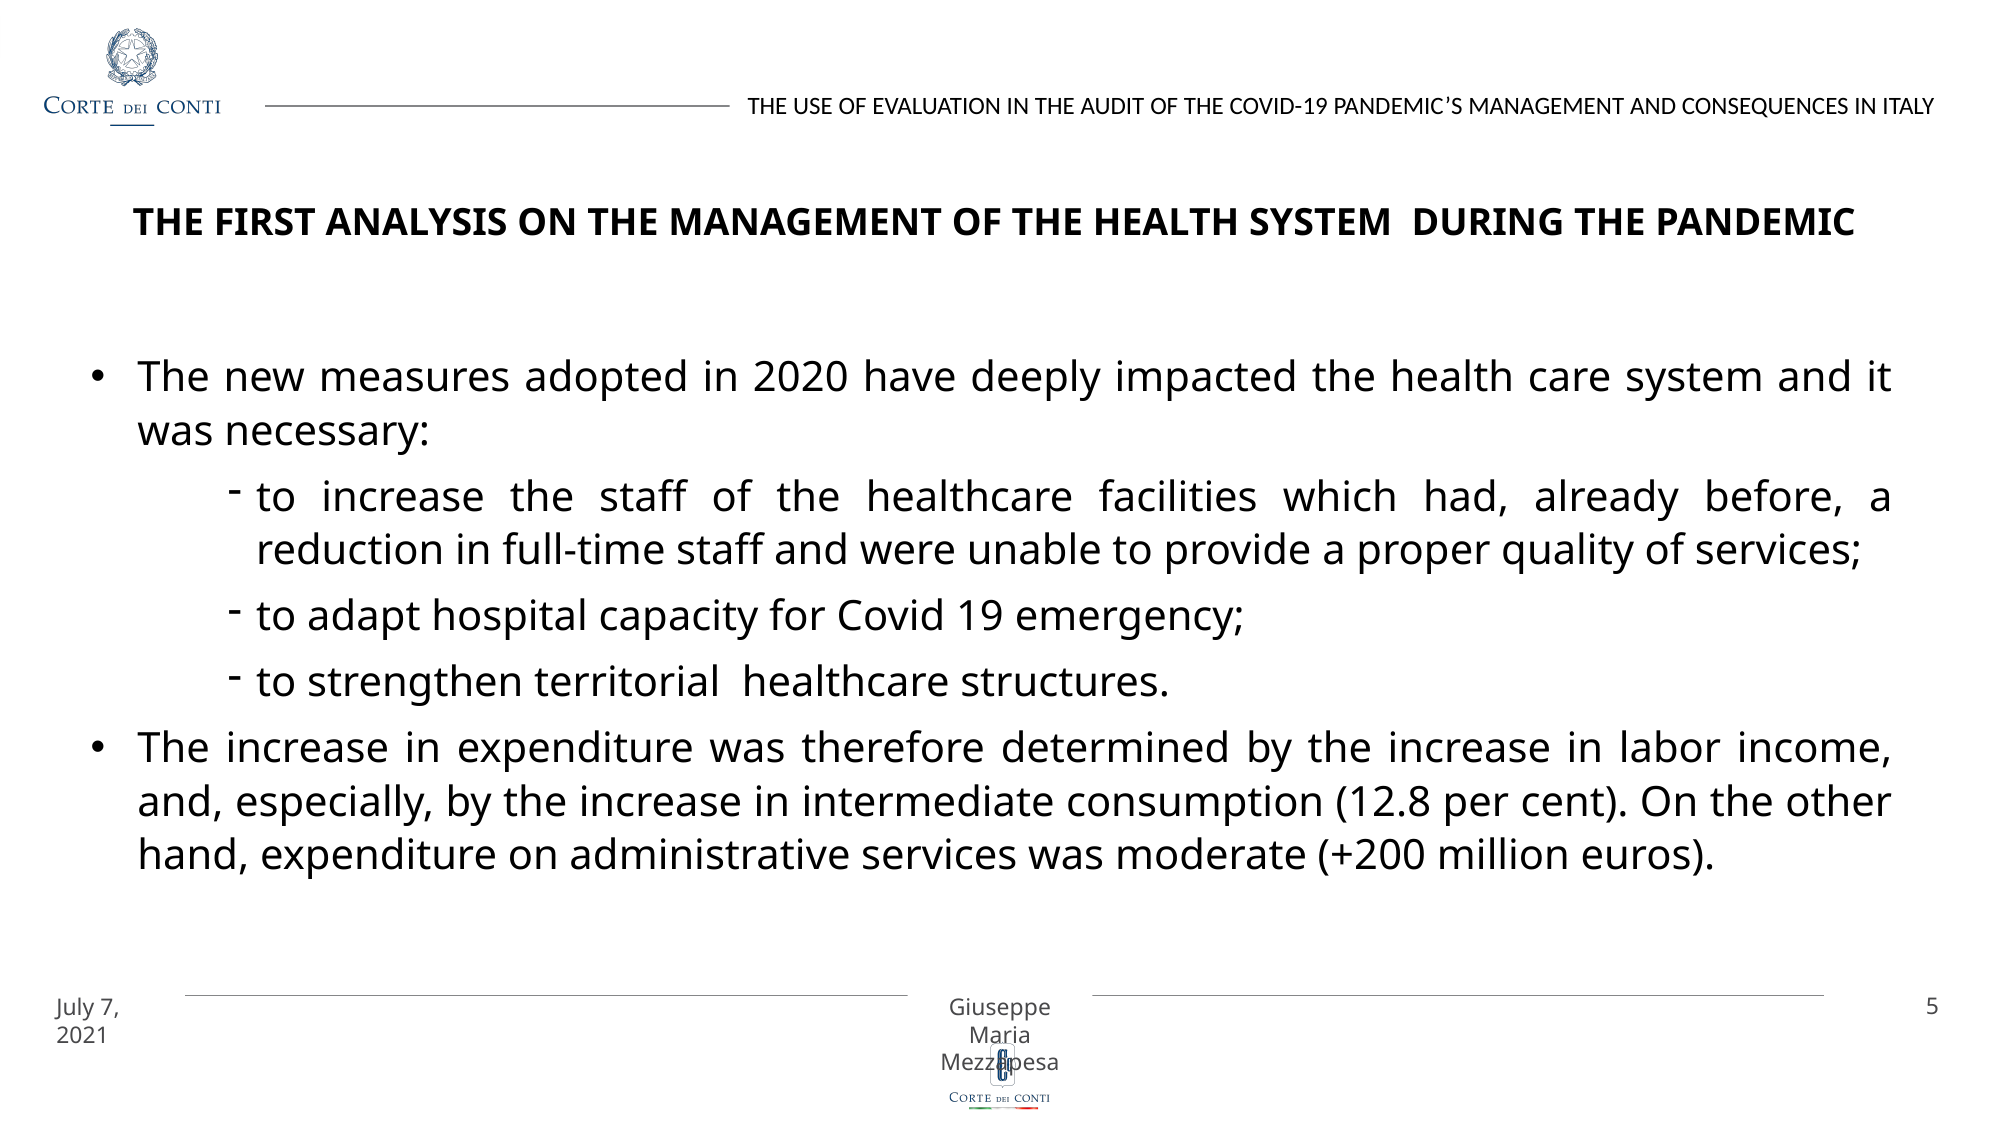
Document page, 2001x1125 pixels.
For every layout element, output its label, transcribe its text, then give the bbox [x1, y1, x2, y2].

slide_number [44, 986, 185, 1027]
picture [942, 1034, 1057, 1117]
slide_number 5 [1908, 986, 1956, 1026]
footer Giuseppe Maria Mezzapesa [907, 986, 1093, 1027]
title THE FIRST ANALYSIS ON THE MANAGEMENT OF THE HEALTH SYSTEM DURING THE PANDEMIC [44, 195, 1956, 277]
picture [31, 15, 233, 139]
list The new measures adopted in 2020 have deeply impacted the health care system and it was necessary: to increase the staff of the healthcare facilities which had, already before, a reduction in full-time staff and were unable to provide a proper quality of services; to adapt hospital capacity for Covid 19 emergency; to strengthen territorial healthcare structures. The increase in expenditure was therefore determined by the increase in labor income, and, especially, by the increase in intermediate consumption (12.8 per cent). On the other hand, expenditure on administrative services was moderate (+200 million euros). [75, 276, 1909, 930]
